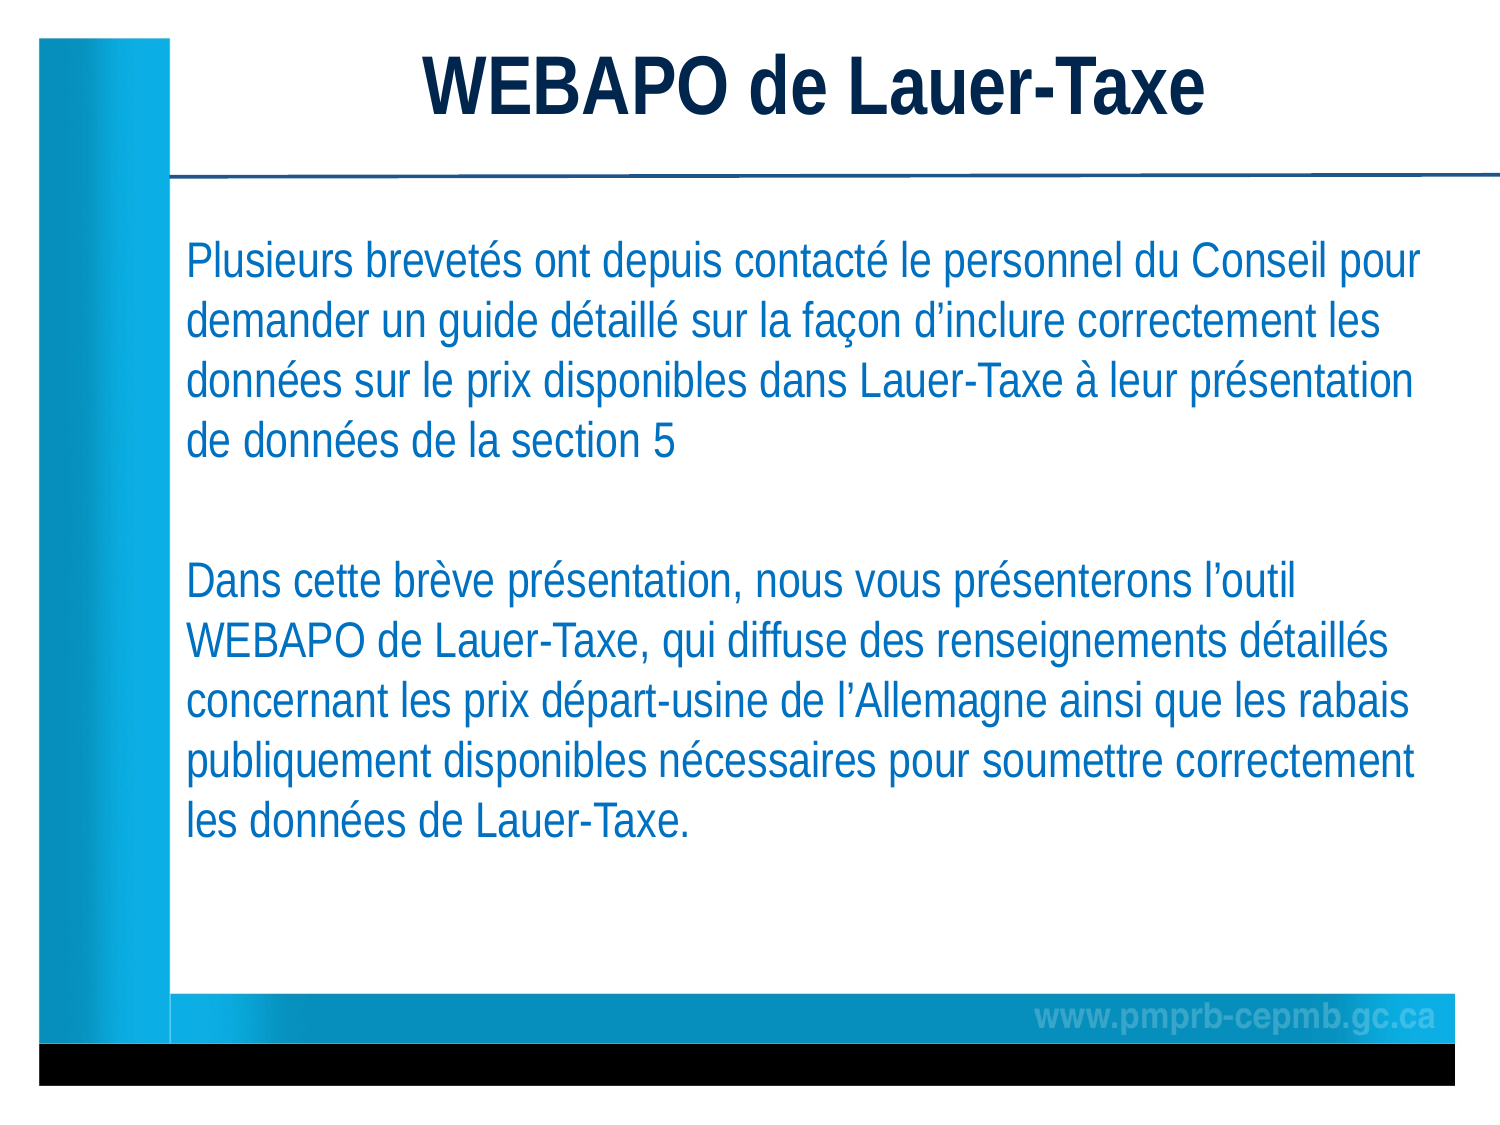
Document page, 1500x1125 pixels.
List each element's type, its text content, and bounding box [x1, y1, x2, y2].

picture [0, 0, 1500, 1125]
title WEBAPO de Lauer-Taxe [170, 42, 1459, 150]
list Plusieurs brevetés ont depuis contacté le personnel du Conseil pour demander un guide détaillé sur la façon d’inclure correctement les données sur le prix disponibles dans Lauer-Taxe à leur présentation de données de la section 5 Dans cette brève présentation, nous vous présenterons l’outil WEBAPO de Lauer-Taxe, qui diffuse des renseignements détaillés concernant les prix départ-usine de l’Allemagne ainsi que les rabais publiquement disponibles nécessaires pour soumettre correctement les données de Lauer-Taxe. [170, 219, 1459, 1089]
